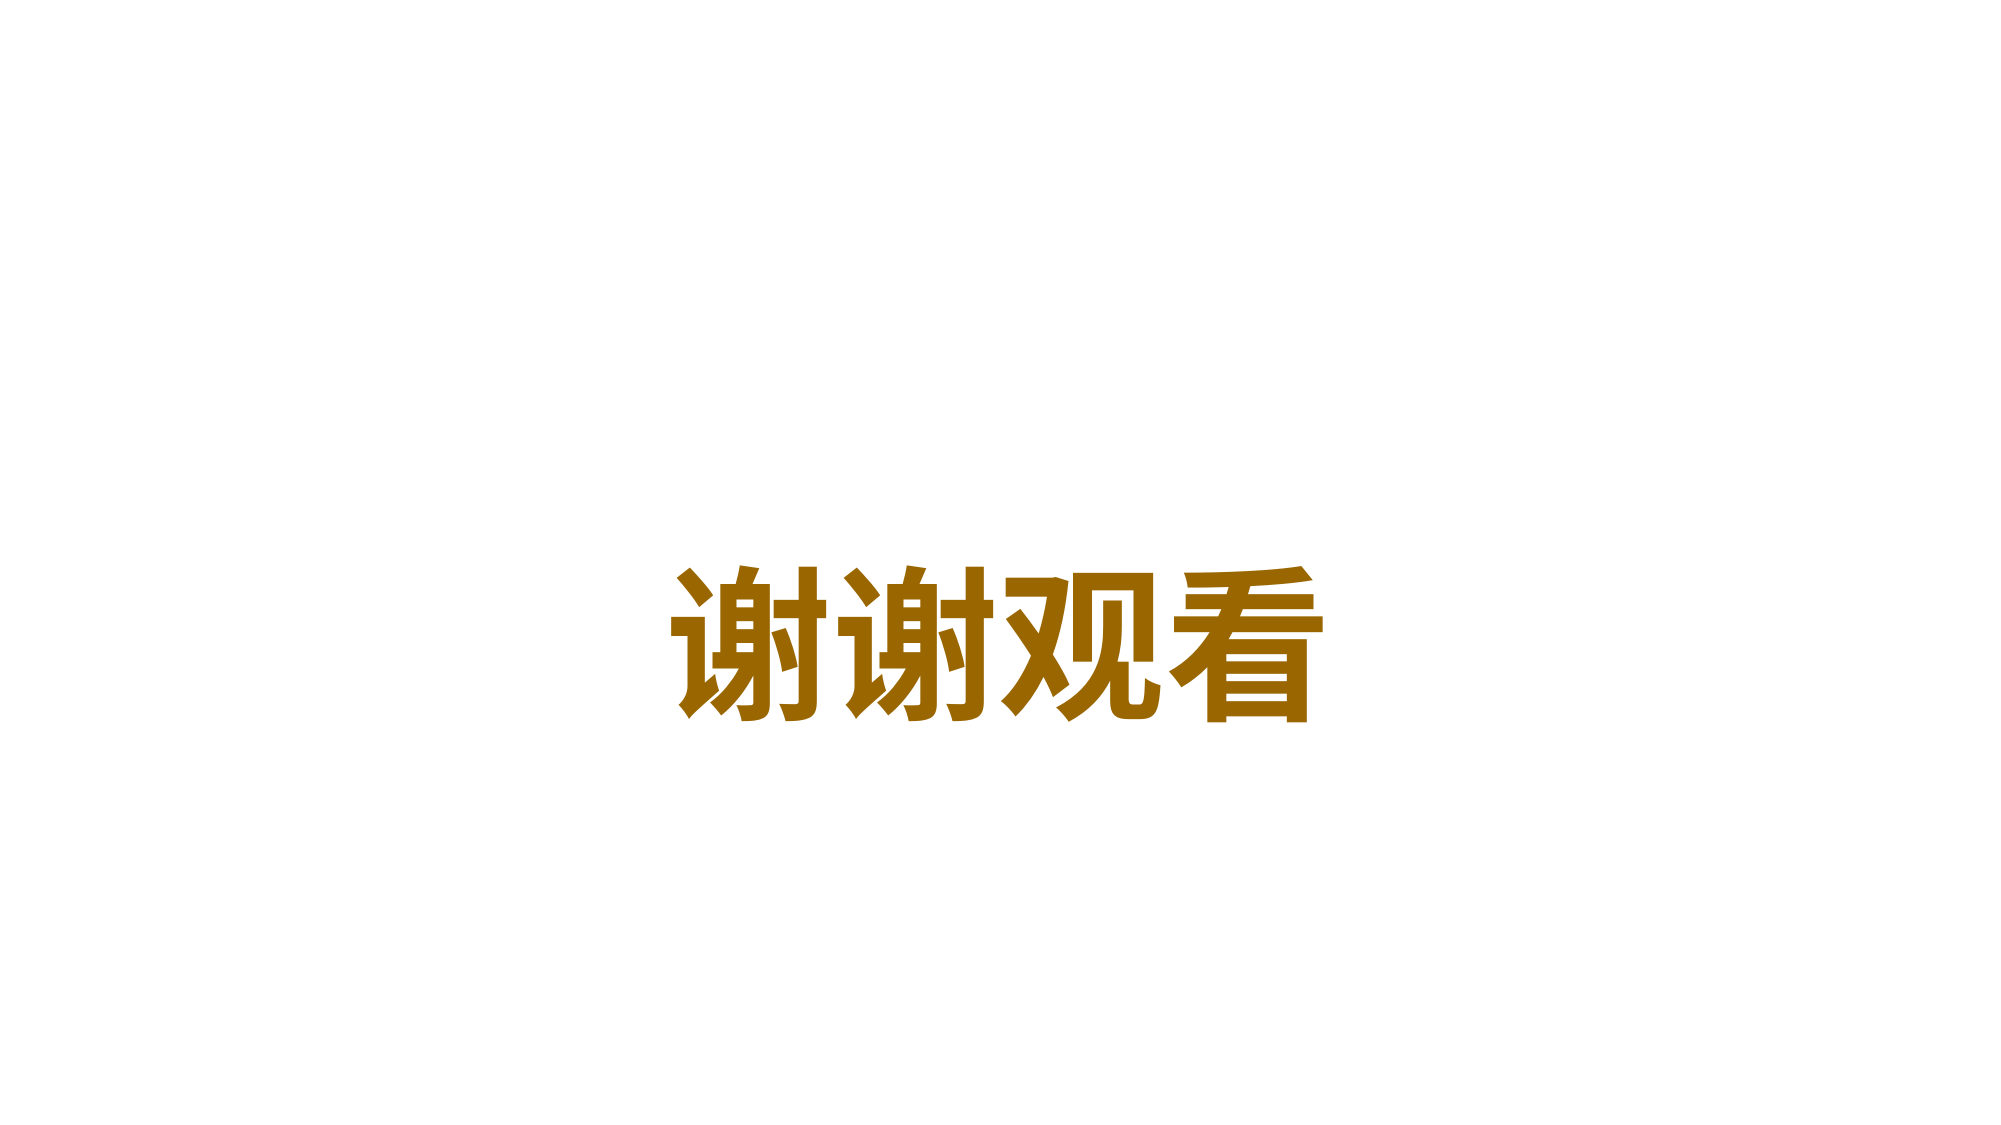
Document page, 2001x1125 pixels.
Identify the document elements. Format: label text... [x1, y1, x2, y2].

title 谢谢观看 [136, 280, 1862, 749]
